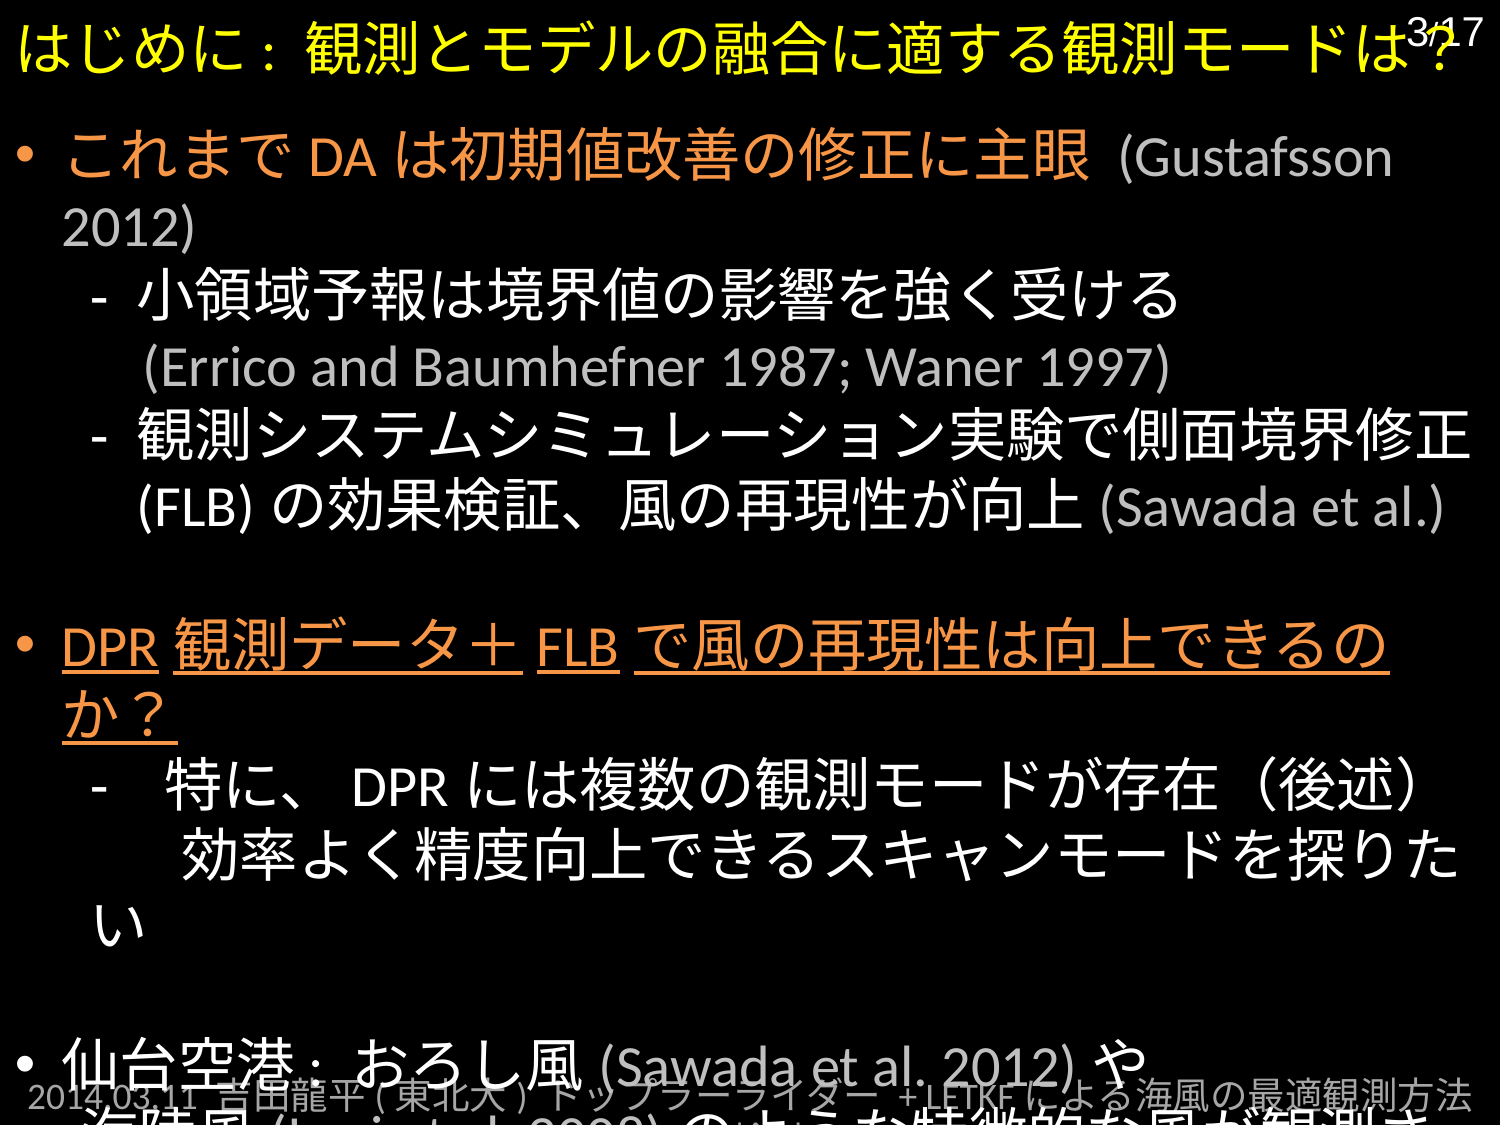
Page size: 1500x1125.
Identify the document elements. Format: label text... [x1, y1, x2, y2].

text_box これまでDAは初期値改善の修正に主眼 (Gustafsson 2012) 小領域予報は境界値の影響を強く受ける (Errico and Baumhefner 1987; Waner 1997) 観測システムシミュレーション実験で側面境界修正(FLB)の効果検証、風の再現性が向上(Sawada et al.) DPR観測データ＋FLBで風の再現性は向上できるのか？ 特に、DPRには複数の観測モードが存在（後述） 効率よく精度向上できるスキャンモードを探りたい 仙台空港: おろし風(Sawada et al. 2012)や 海陸風(Iwai et al. 2008)のような特徴的な風が観測される →風のDA検証に適するエリア [0, 111, 1500, 1125]
text_box はじめに: 観測とモデルの融合に適する観測モードは？ [0, 4, 1500, 90]
